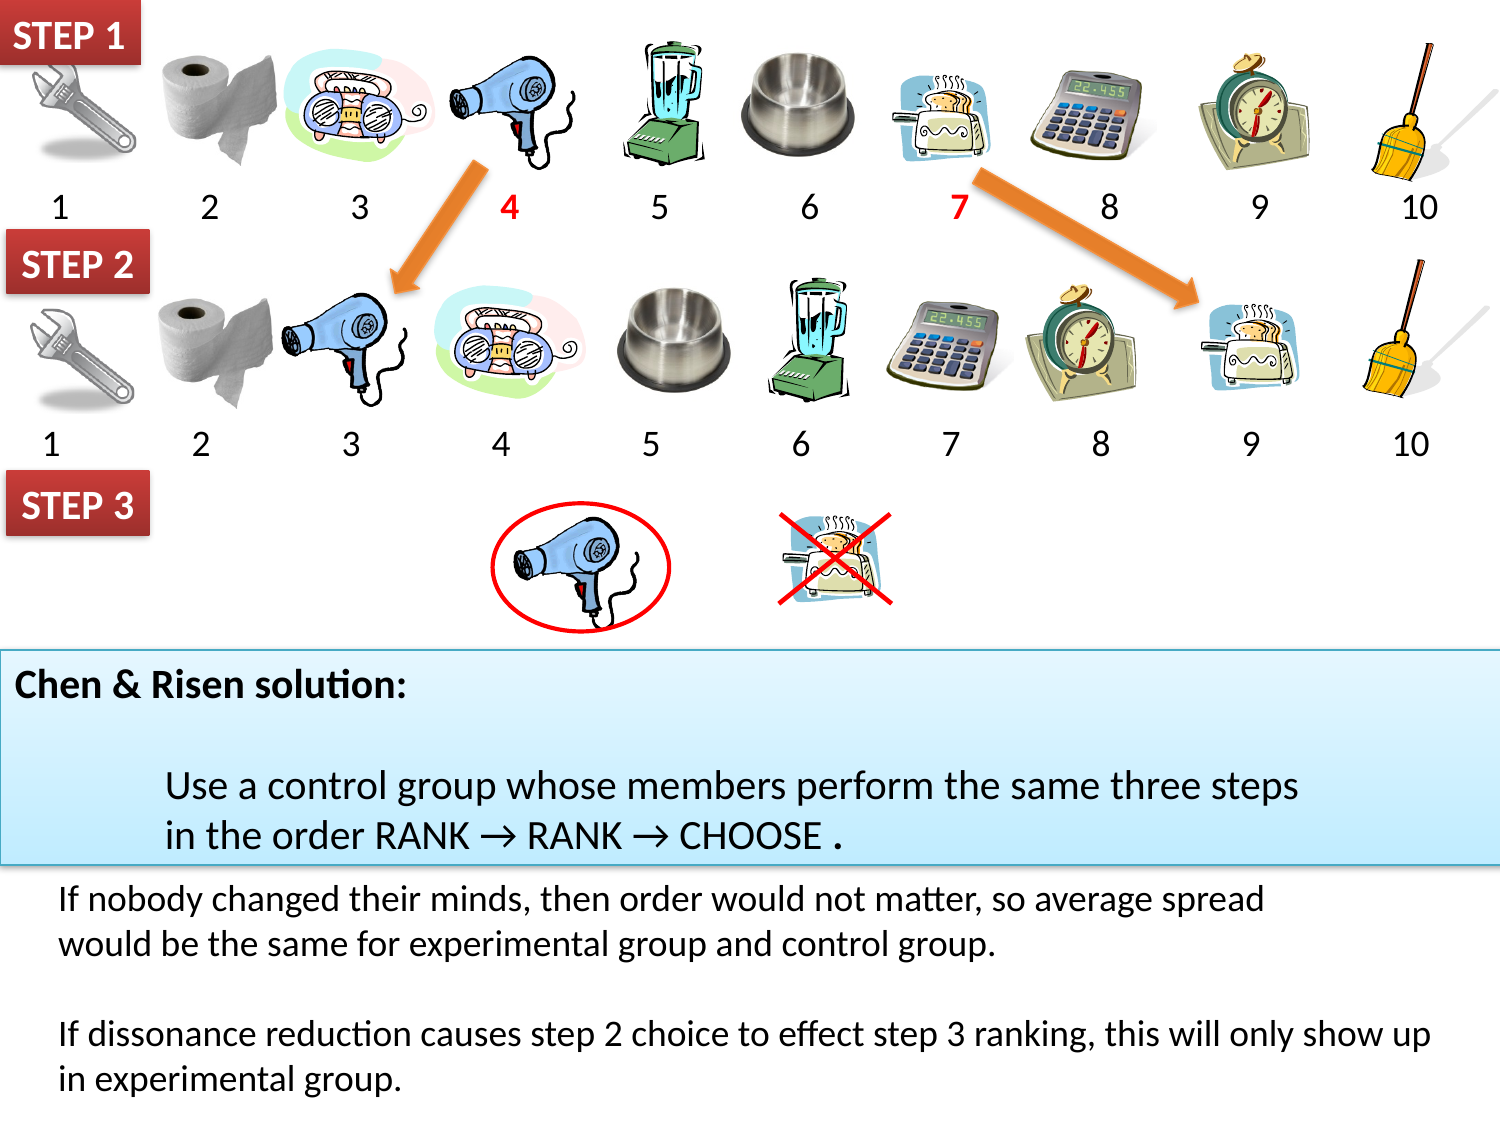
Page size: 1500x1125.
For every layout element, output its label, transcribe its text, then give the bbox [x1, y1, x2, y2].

text_box [531, 501, 631, 512]
picture [879, 272, 1018, 411]
picture [622, 40, 706, 167]
picture [1022, 42, 1161, 181]
picture [1200, 301, 1302, 393]
text_box STEP 1 [0, 0, 141, 65]
text_box 1 2 3 4 5 6 7 8 9 10 [1025, 174, 1474, 235]
picture [600, 270, 746, 410]
text_box [651, 525, 672, 610]
picture [891, 72, 993, 164]
text_box STEP 2 [6, 229, 150, 294]
picture [510, 513, 647, 632]
picture [1024, 282, 1139, 404]
picture [283, 48, 437, 164]
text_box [778, 513, 891, 604]
picture [1371, 42, 1500, 184]
picture [154, 45, 281, 168]
picture [28, 51, 140, 163]
text_box Chen & Risen solution: Use a control group whose members perform the same three steps in the order RANK → RANK → CHOOSE . [0, 649, 1500, 866]
picture [767, 276, 850, 403]
picture [724, 35, 870, 175]
text_box 1 2 3 4 5 6 7 8 9 10 [26, 412, 1465, 472]
picture [433, 284, 588, 400]
text_box 1 2 3 4 5 6 7 8 9 10 [35, 174, 454, 235]
picture [446, 52, 583, 171]
picture [278, 289, 415, 408]
text_box [971, 172, 1199, 310]
picture [151, 287, 277, 410]
text_box [490, 531, 505, 604]
text_box 1 2 3 4 5 6 7 8 9 10 [453, 174, 1046, 235]
picture [1362, 259, 1492, 400]
picture [26, 301, 139, 414]
picture [1197, 51, 1312, 173]
text_box If nobody changed their minds, then order would not matter, so average spread would be the same for experimental group and control group. If dissonance reduction causes step 2 choice to effect step 3 ranking, this will only show up in experimental group. [43, 867, 1449, 1107]
text_box [389, 180, 483, 290]
text_box STEP 3 [6, 470, 150, 536]
